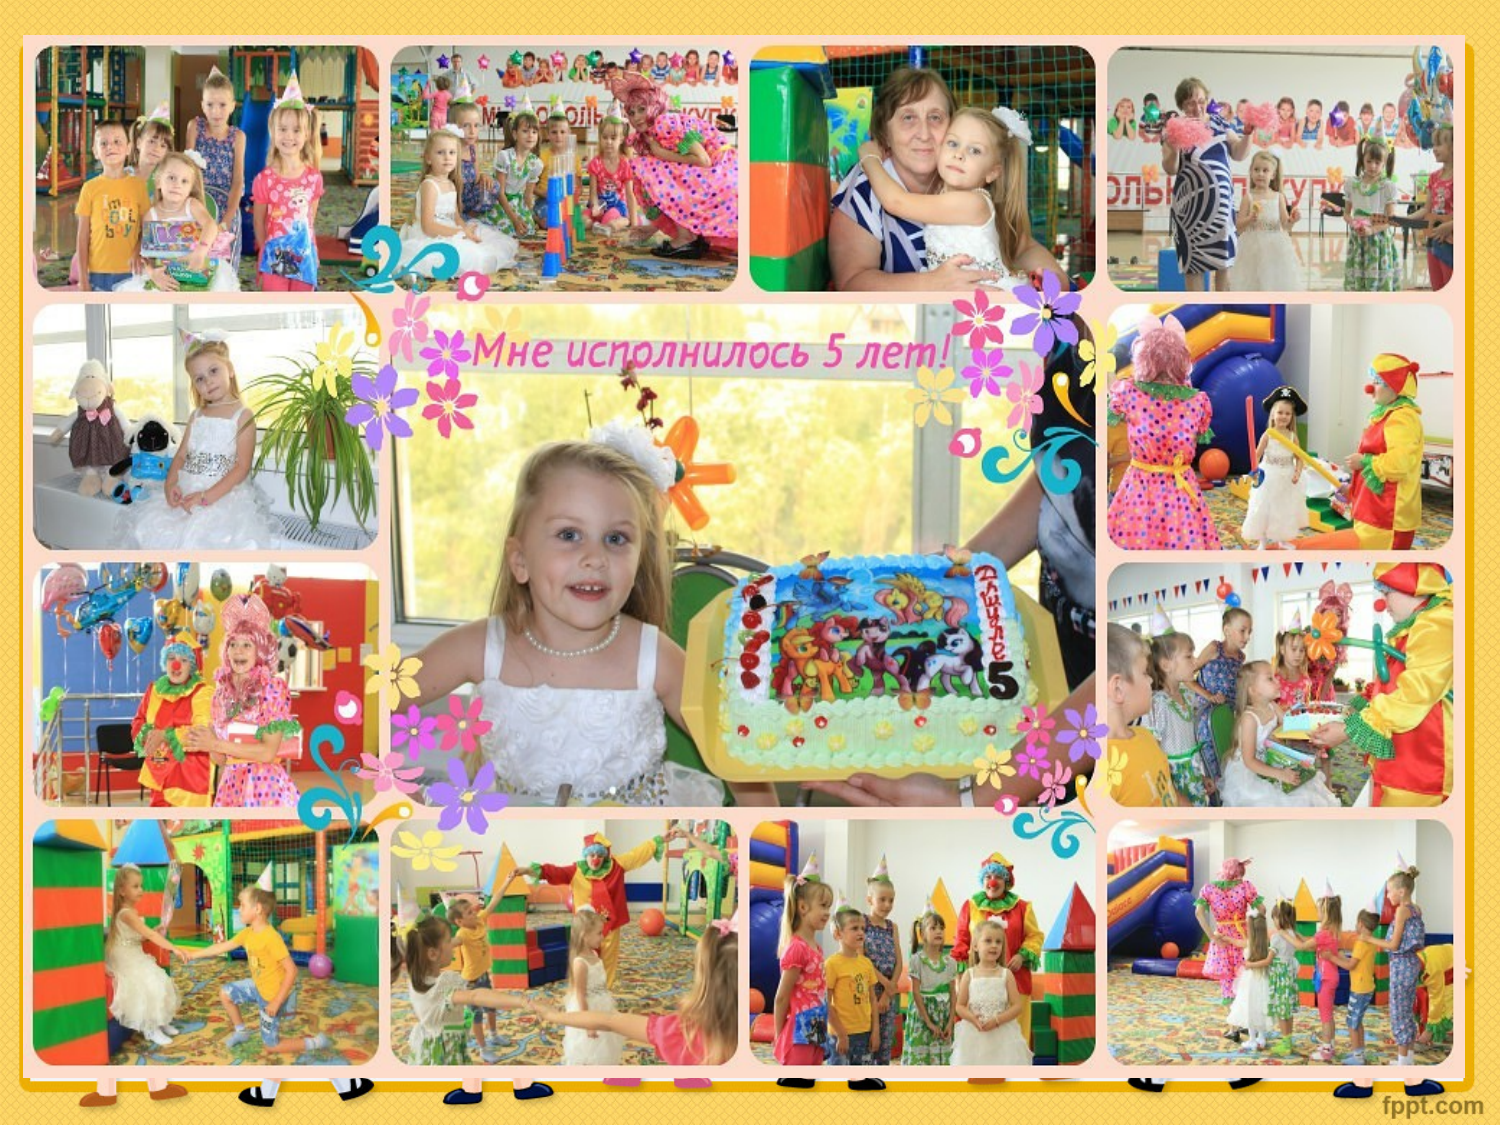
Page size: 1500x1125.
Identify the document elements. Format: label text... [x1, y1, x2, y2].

picture [0, 0, 1500, 1125]
slide_number 16 [1074, 1086, 1426, 1103]
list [22, 34, 1465, 1079]
